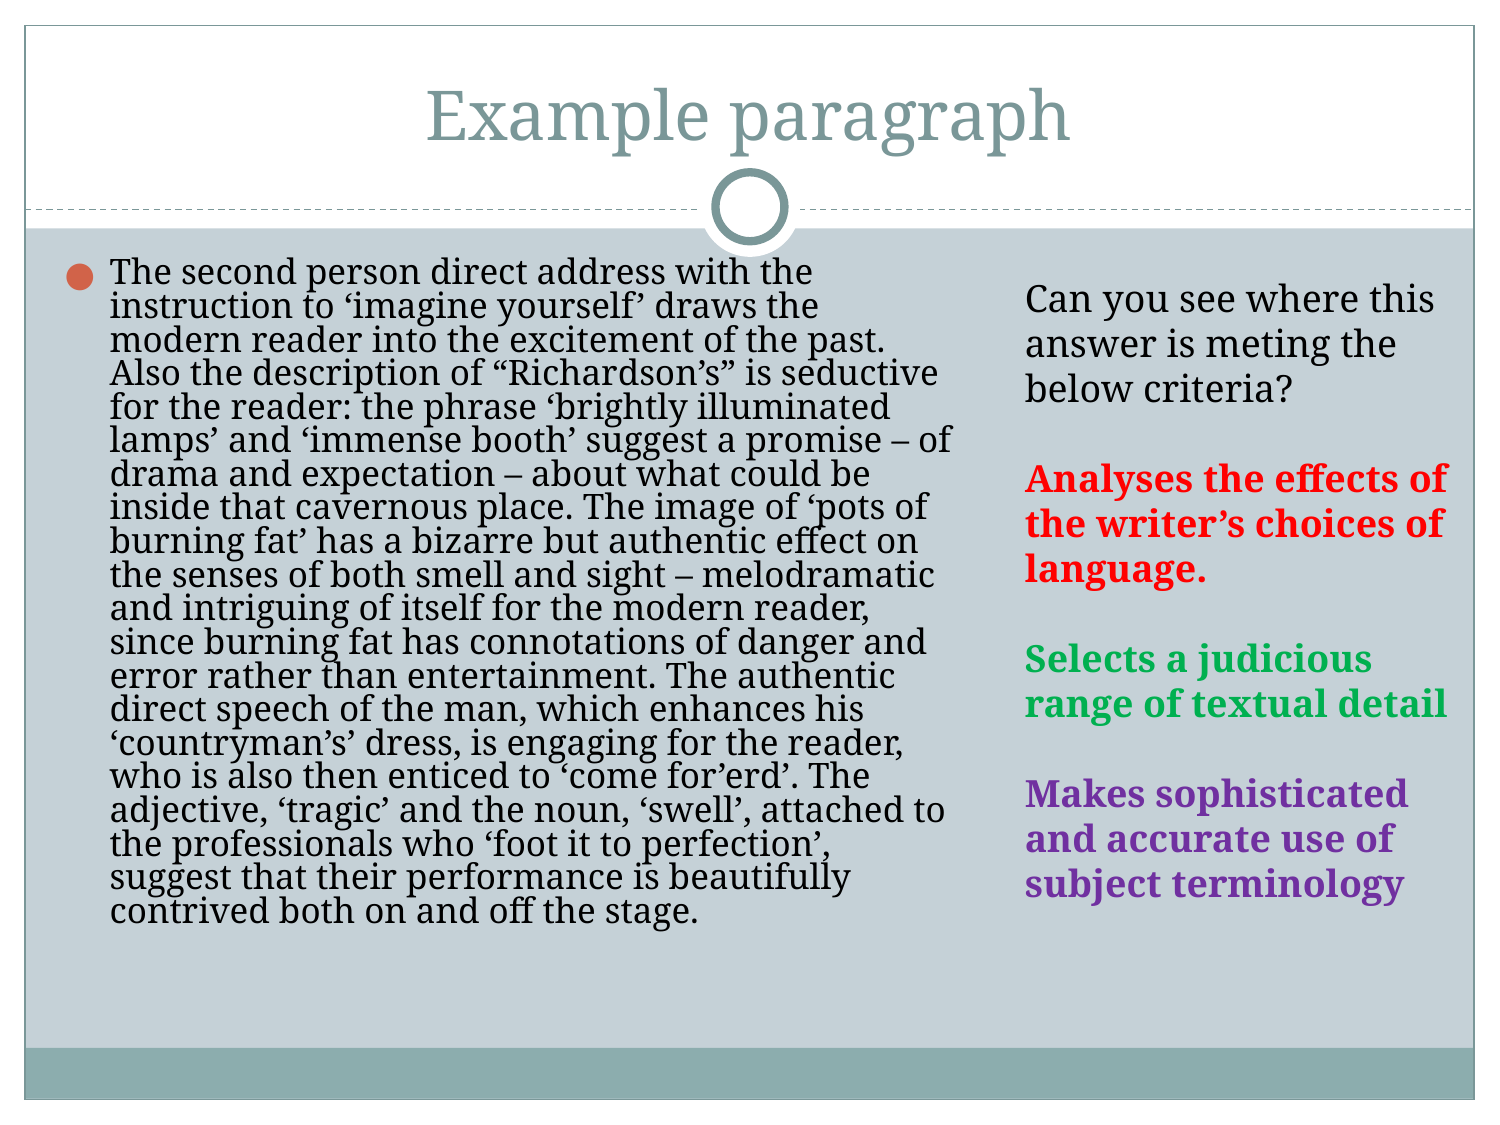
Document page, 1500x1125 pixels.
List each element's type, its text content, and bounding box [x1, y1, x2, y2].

text_box Can you see where this answer is meting the below criteria? Analyses the effects of the writer’s choices of language. Selects a judicious range of textual detail Makes sophisticated and accurate use of subject terminology [1009, 267, 1471, 1010]
title Example paragraph [49, 37, 1450, 162]
list The second person direct address with the instruction to ‘imagine yourself’ draws the modern reader into the excitement of the past. Also the description of “Richardson’s” is seductive for the reader: the phrase ‘brightly illuminated lamps’ and ‘immense booth’ suggest a promise – of drama and expectation – about what could be inside that cavernous place. The image of ‘pots of burning fat’ has a bizarre but authentic effect on the senses of both smell and sight – melodramatic and intriguing of itself for the modern reader, since burning fat has connotations of danger and error rather than entertainment. The authentic direct speech of the man, which enhances his ‘countryman’s’ dress, is engaging for the reader, who is also then enticed to ‘come for’erd’. The adjective, ‘tragic’ and the noun, ‘swell’, attached to the professionals who ‘foot it to perfection’, suggest that their performance is beautifully contrived both on and off the stage. [49, 250, 975, 1001]
